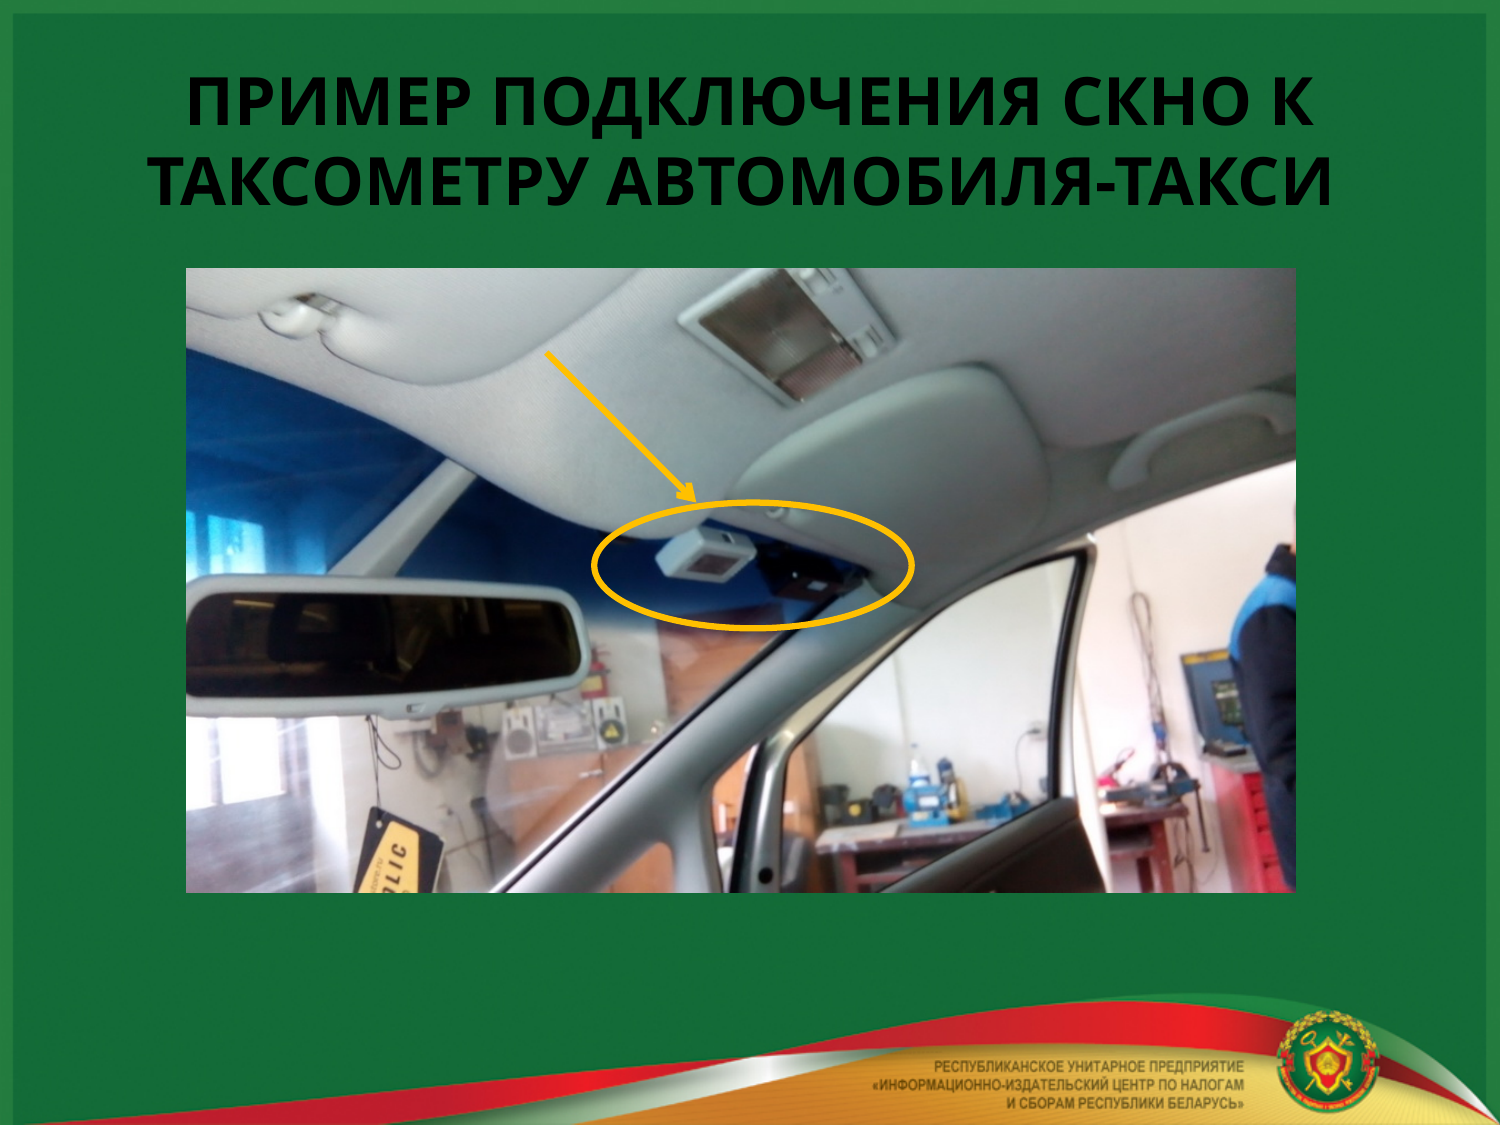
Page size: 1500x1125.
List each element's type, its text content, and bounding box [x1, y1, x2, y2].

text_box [546, 352, 697, 503]
picture [0, 0, 1500, 1125]
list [186, 268, 1296, 893]
title ПРИМЕР ПОДКЛЮЧЕНИЯ СКНО К ТАКСОМЕТРУ АВТОМОБИЛЯ-ТАКСИ [75, 45, 1425, 233]
